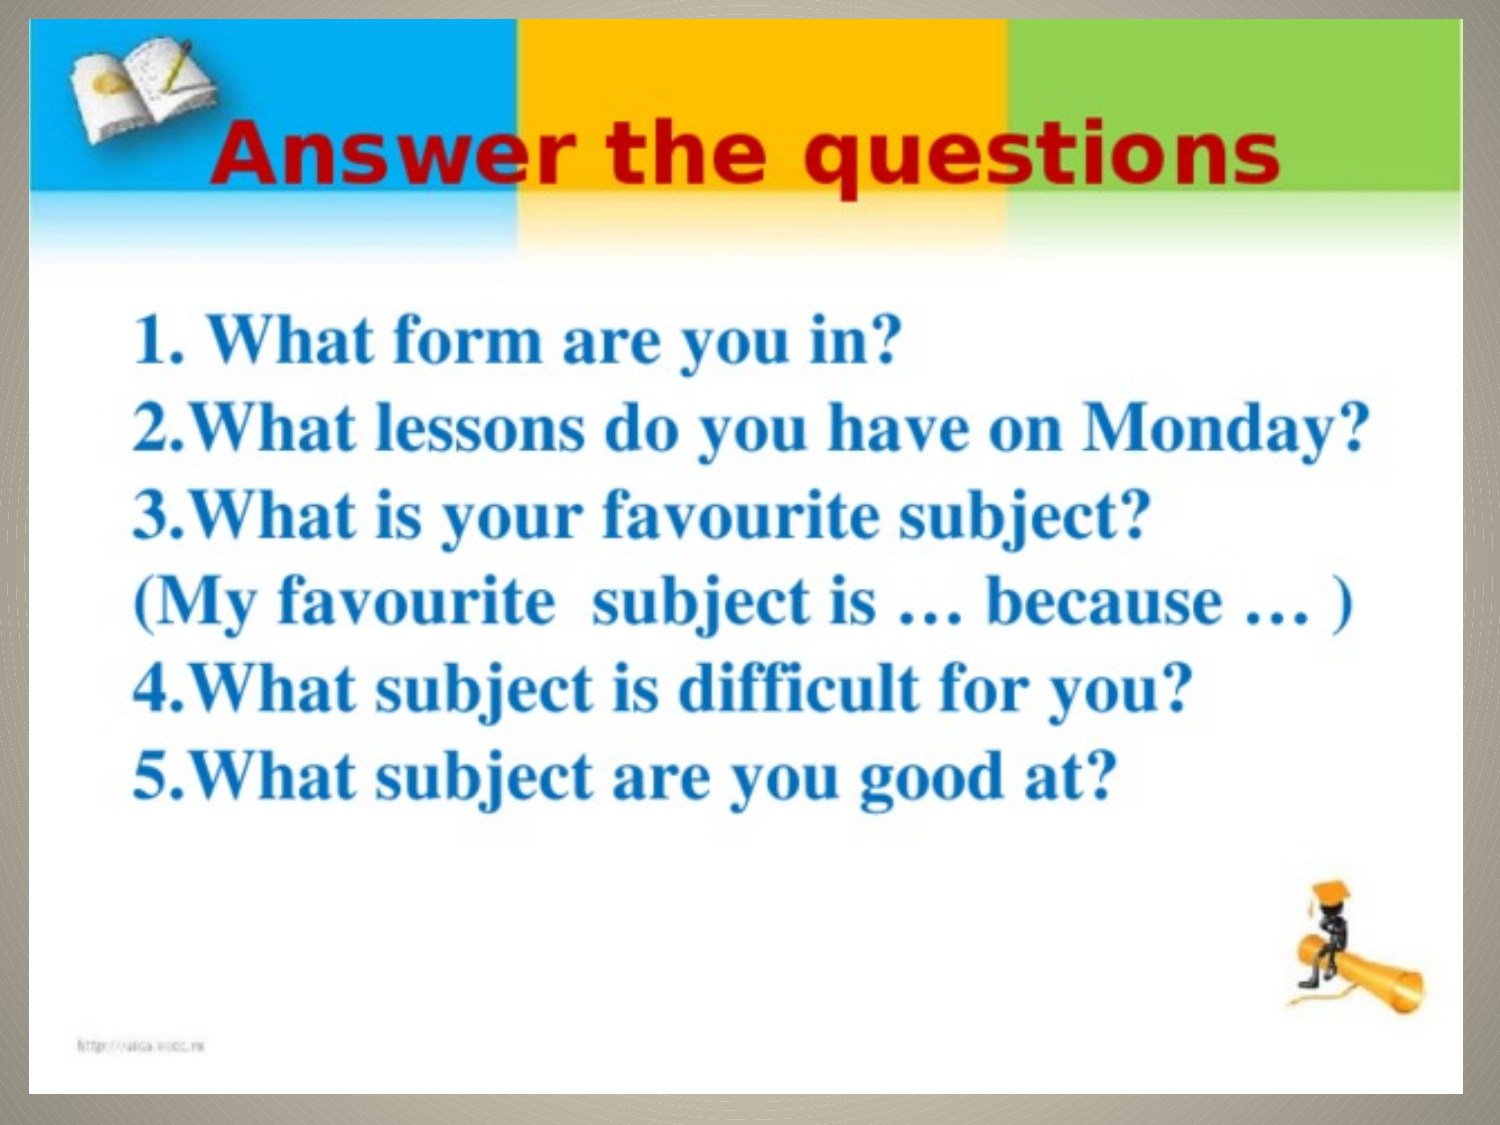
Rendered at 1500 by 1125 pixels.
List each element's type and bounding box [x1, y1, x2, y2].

list [29, 18, 1463, 1095]
